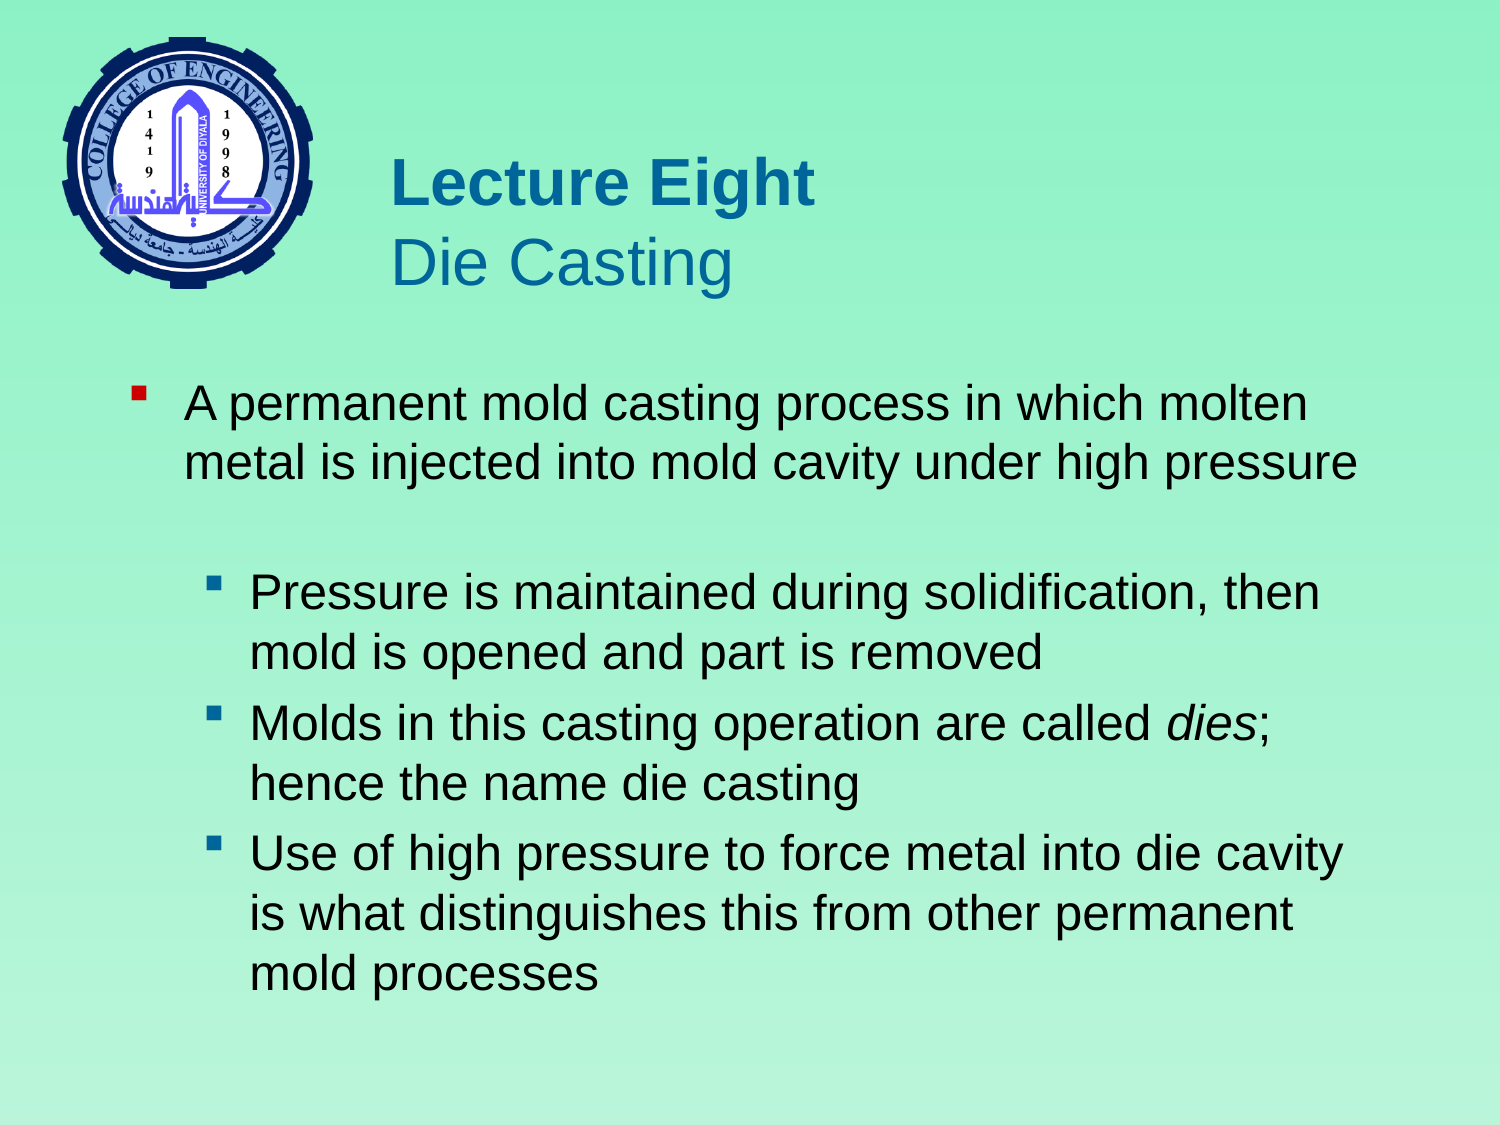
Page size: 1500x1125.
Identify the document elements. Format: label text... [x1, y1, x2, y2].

list A permanent mold casting process in which molten metal is injected into mold cavity under high pressure Pressure is maintained during solidification, then mold is opened and part is removed Molds in this casting operation are called dies; hence the name die casting Use of high pressure to force metal into die cavity is what distinguishes this from other permanent mold processes [112, 362, 1388, 1001]
title Lecture Eight Die Casting [374, 99, 1388, 338]
picture [62, 37, 313, 289]
